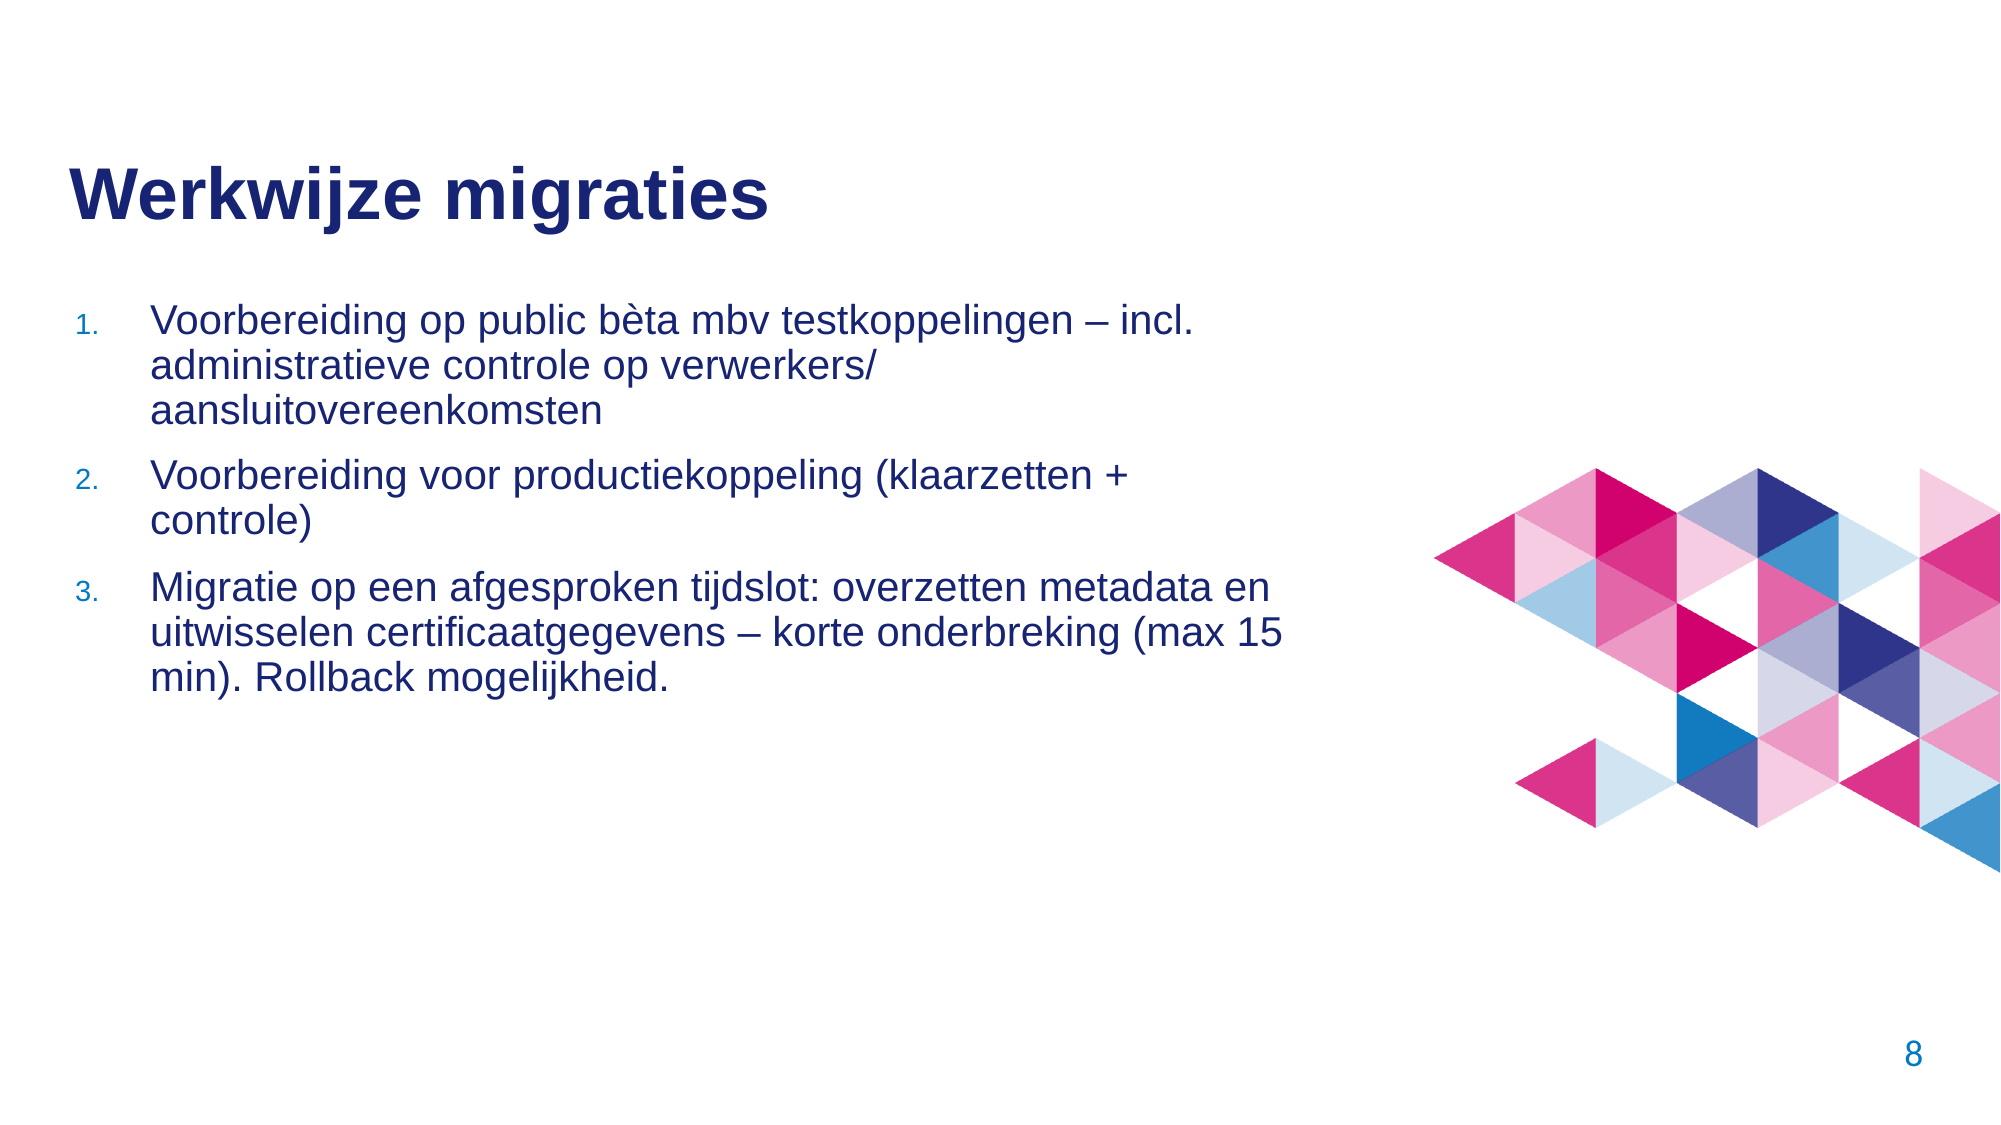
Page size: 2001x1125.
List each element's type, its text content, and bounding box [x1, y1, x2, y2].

picture [0, 0, 2001, 1125]
list Voorbereiding op public bèta mbv testkoppelingen – incl. administratieve controle op verwerkers/ aansluitovereenkomsten Voorbereiding voor productiekoppeling (klaarzetten + controle) Migratie op een afgesproken tijdslot: overzetten metadata en uitwisselen certificaatgegevens – korte onderbreking (max 15 min). Rollback mogelijkheid. [60, 290, 1308, 976]
title Werkwijze migraties [54, 148, 1916, 244]
